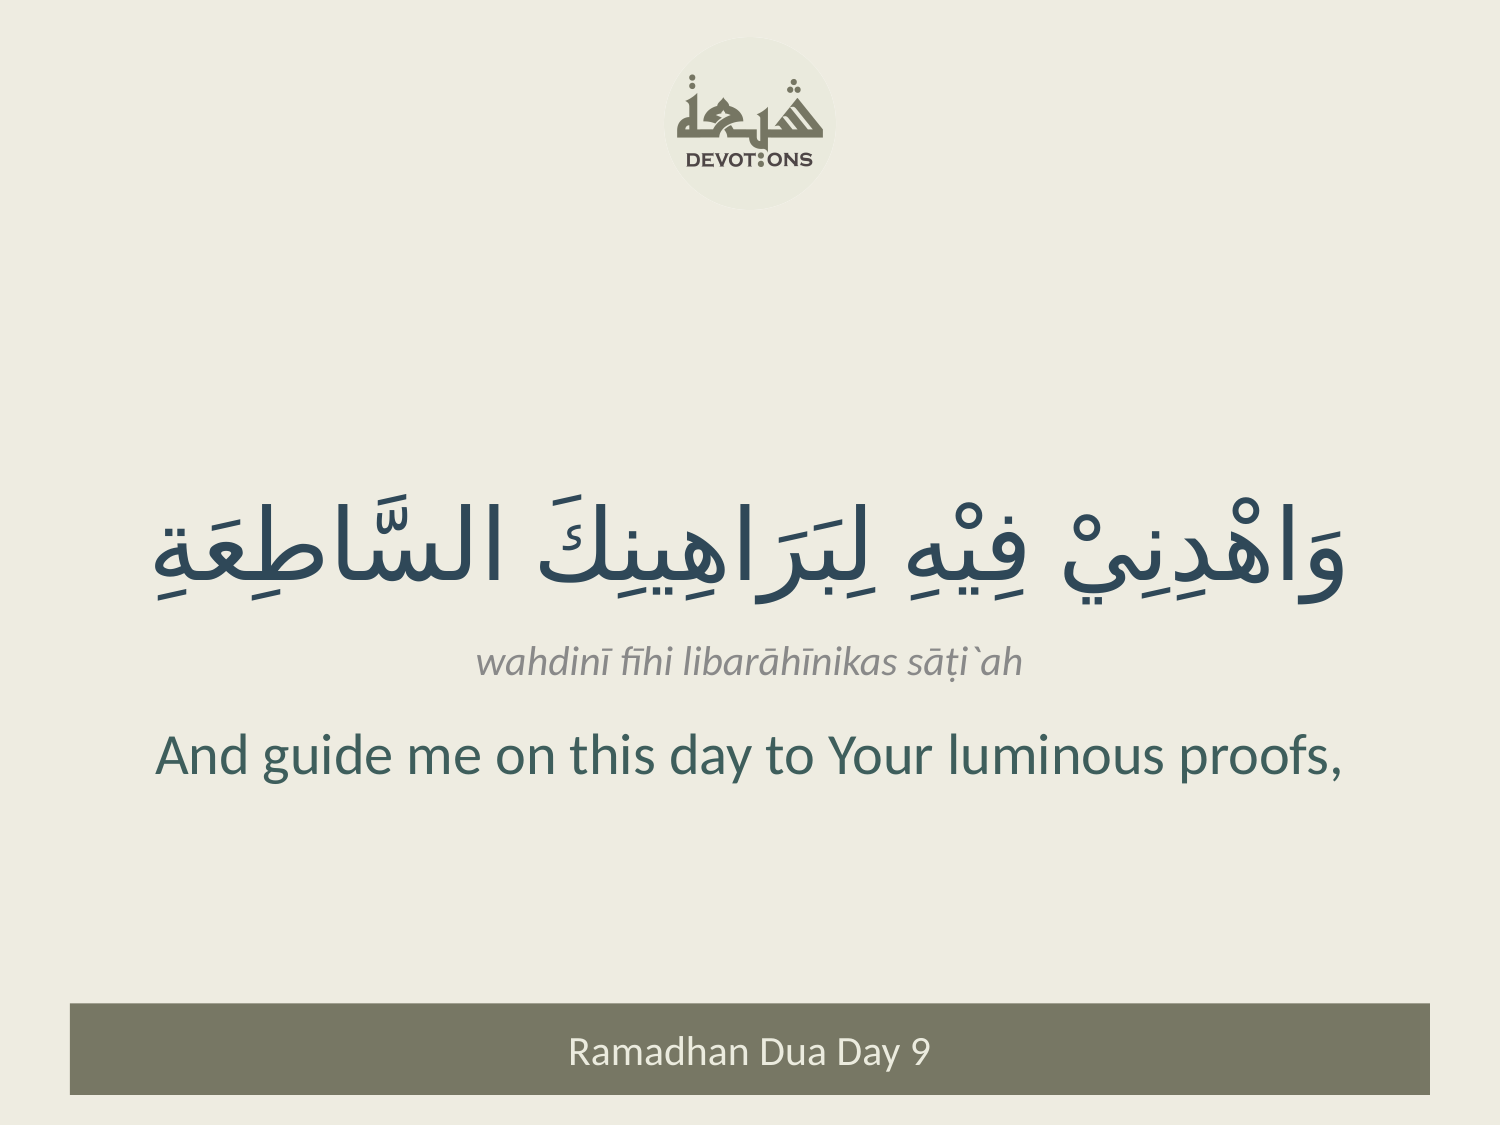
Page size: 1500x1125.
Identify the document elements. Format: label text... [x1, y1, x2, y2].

list وَاهْدِنِيْ فِيْهِ لِبَرَاهِينِكَ السَّاطِعَةِ wahdinī fīhi libarāhīnikas sāṭi`ah And guide me on this day to Your luminous proofs, [69, 203, 1430, 1003]
list Ramadhan Dua Day 9 [69, 1003, 1430, 1095]
picture [656, 29, 844, 203]
